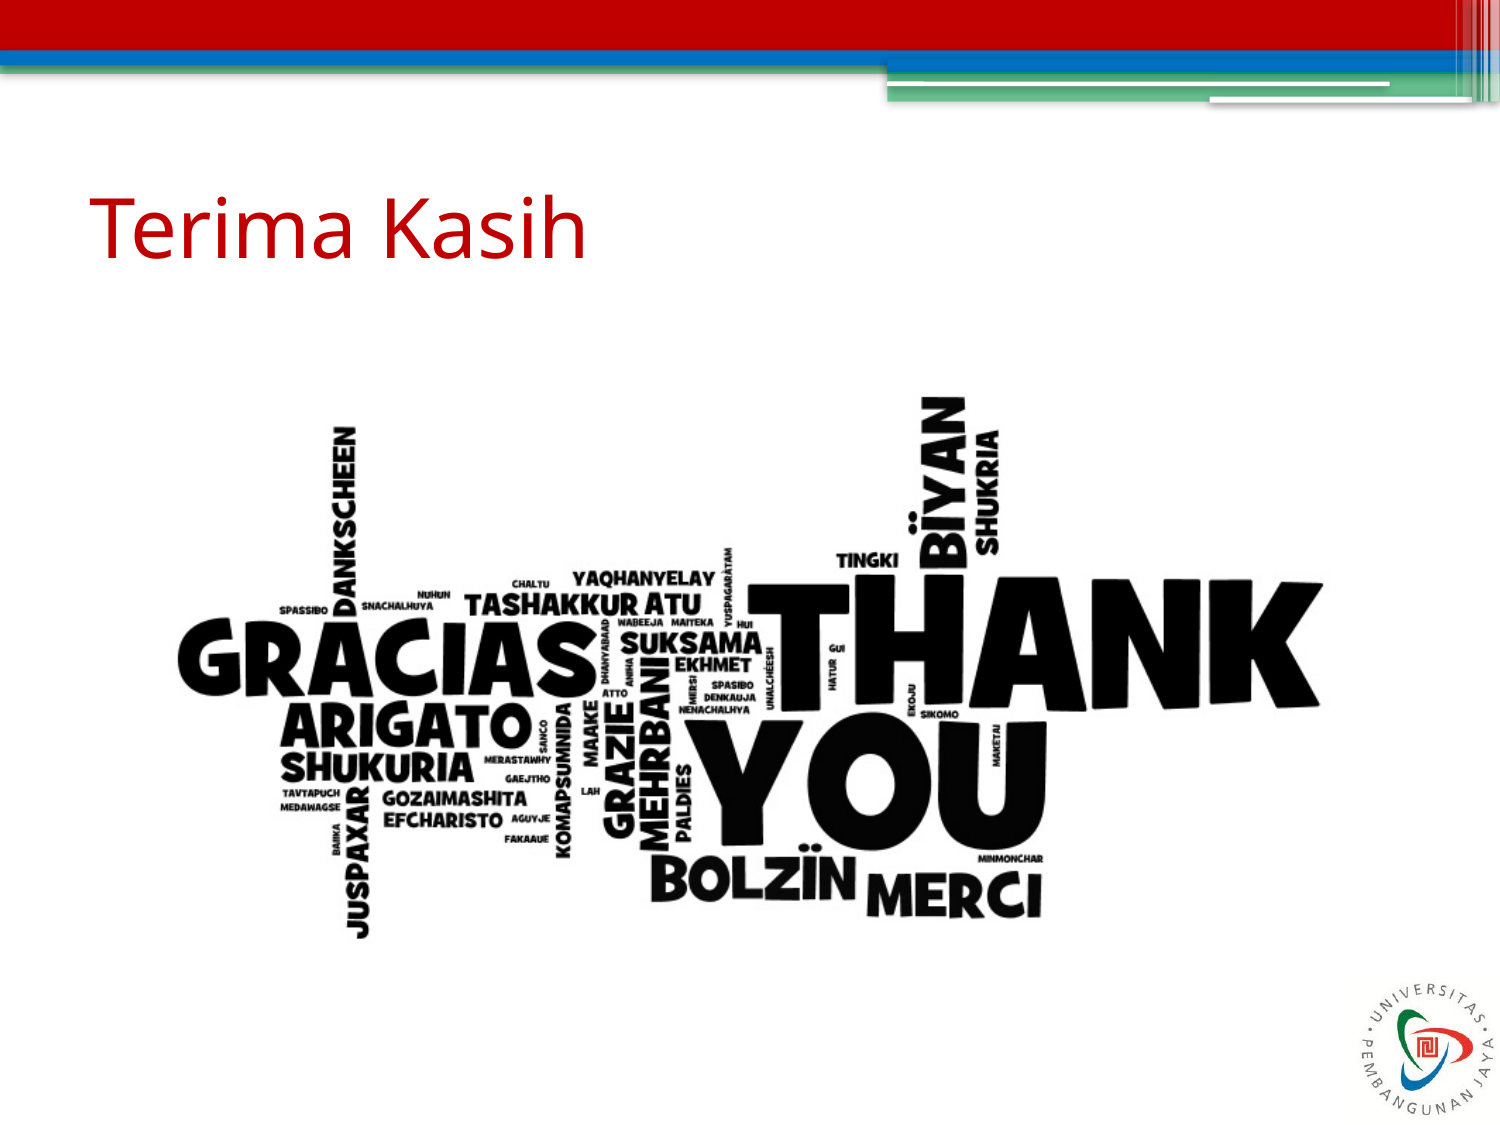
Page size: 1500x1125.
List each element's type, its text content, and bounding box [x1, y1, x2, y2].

title Terima Kasih [75, 137, 1425, 313]
picture [1352, 975, 1500, 1125]
picture [157, 290, 1343, 1032]
